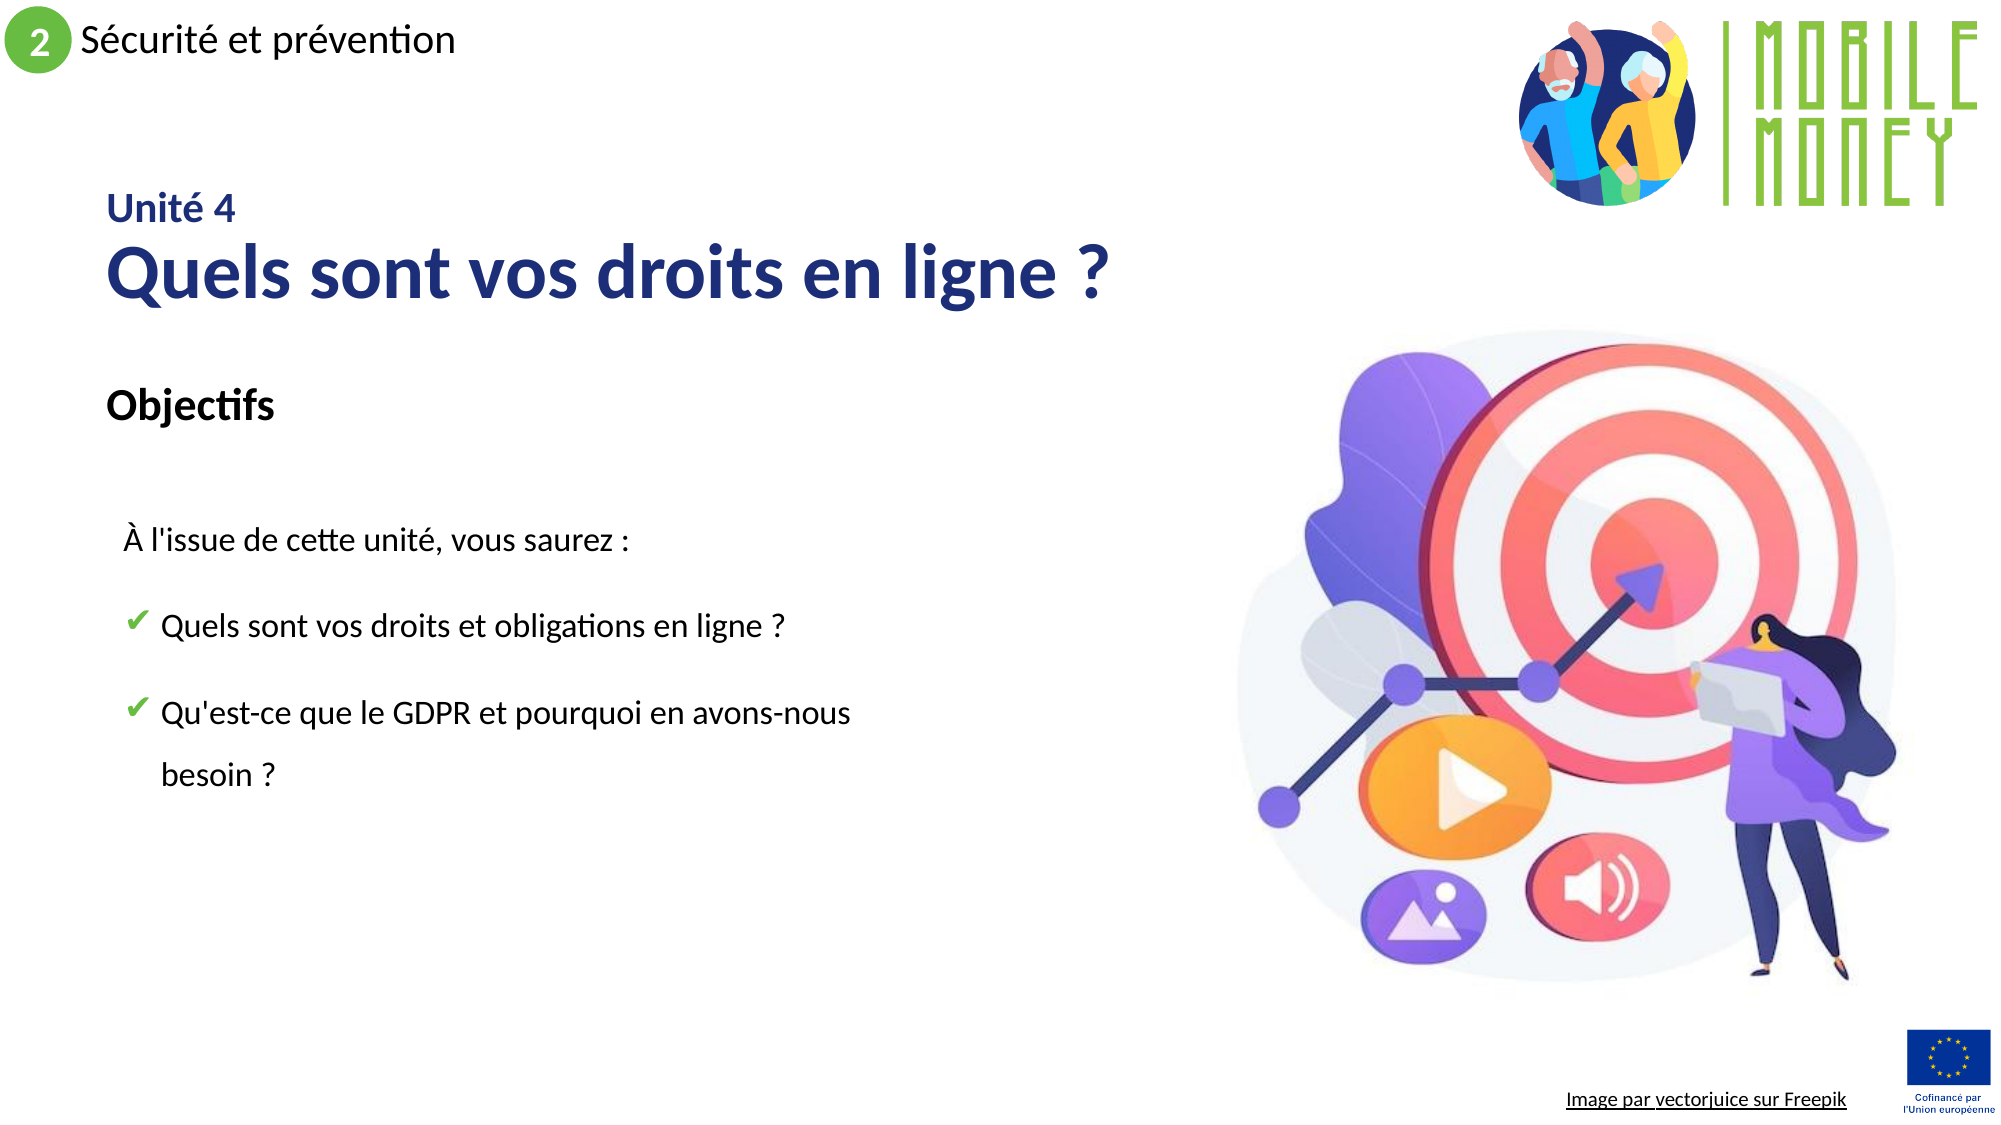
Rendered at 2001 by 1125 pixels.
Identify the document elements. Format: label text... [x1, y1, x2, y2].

text_box Image par vectorjuice sur Freepik [1548, 1078, 1862, 1119]
picture [1519, 0, 1977, 228]
picture [1898, 1018, 2000, 1125]
picture [1230, 323, 1921, 1009]
title Unité 4 Quels sont vos droits en ligne ? [91, 177, 1817, 324]
list À l'issue de cette unité, vous saurez : Quels sont vos droits et obligations en ligne ? Qu'est-ce que le GDPR et pourquoi en avons-nous besoin ? [108, 488, 955, 875]
list Objectifs [91, 354, 938, 437]
